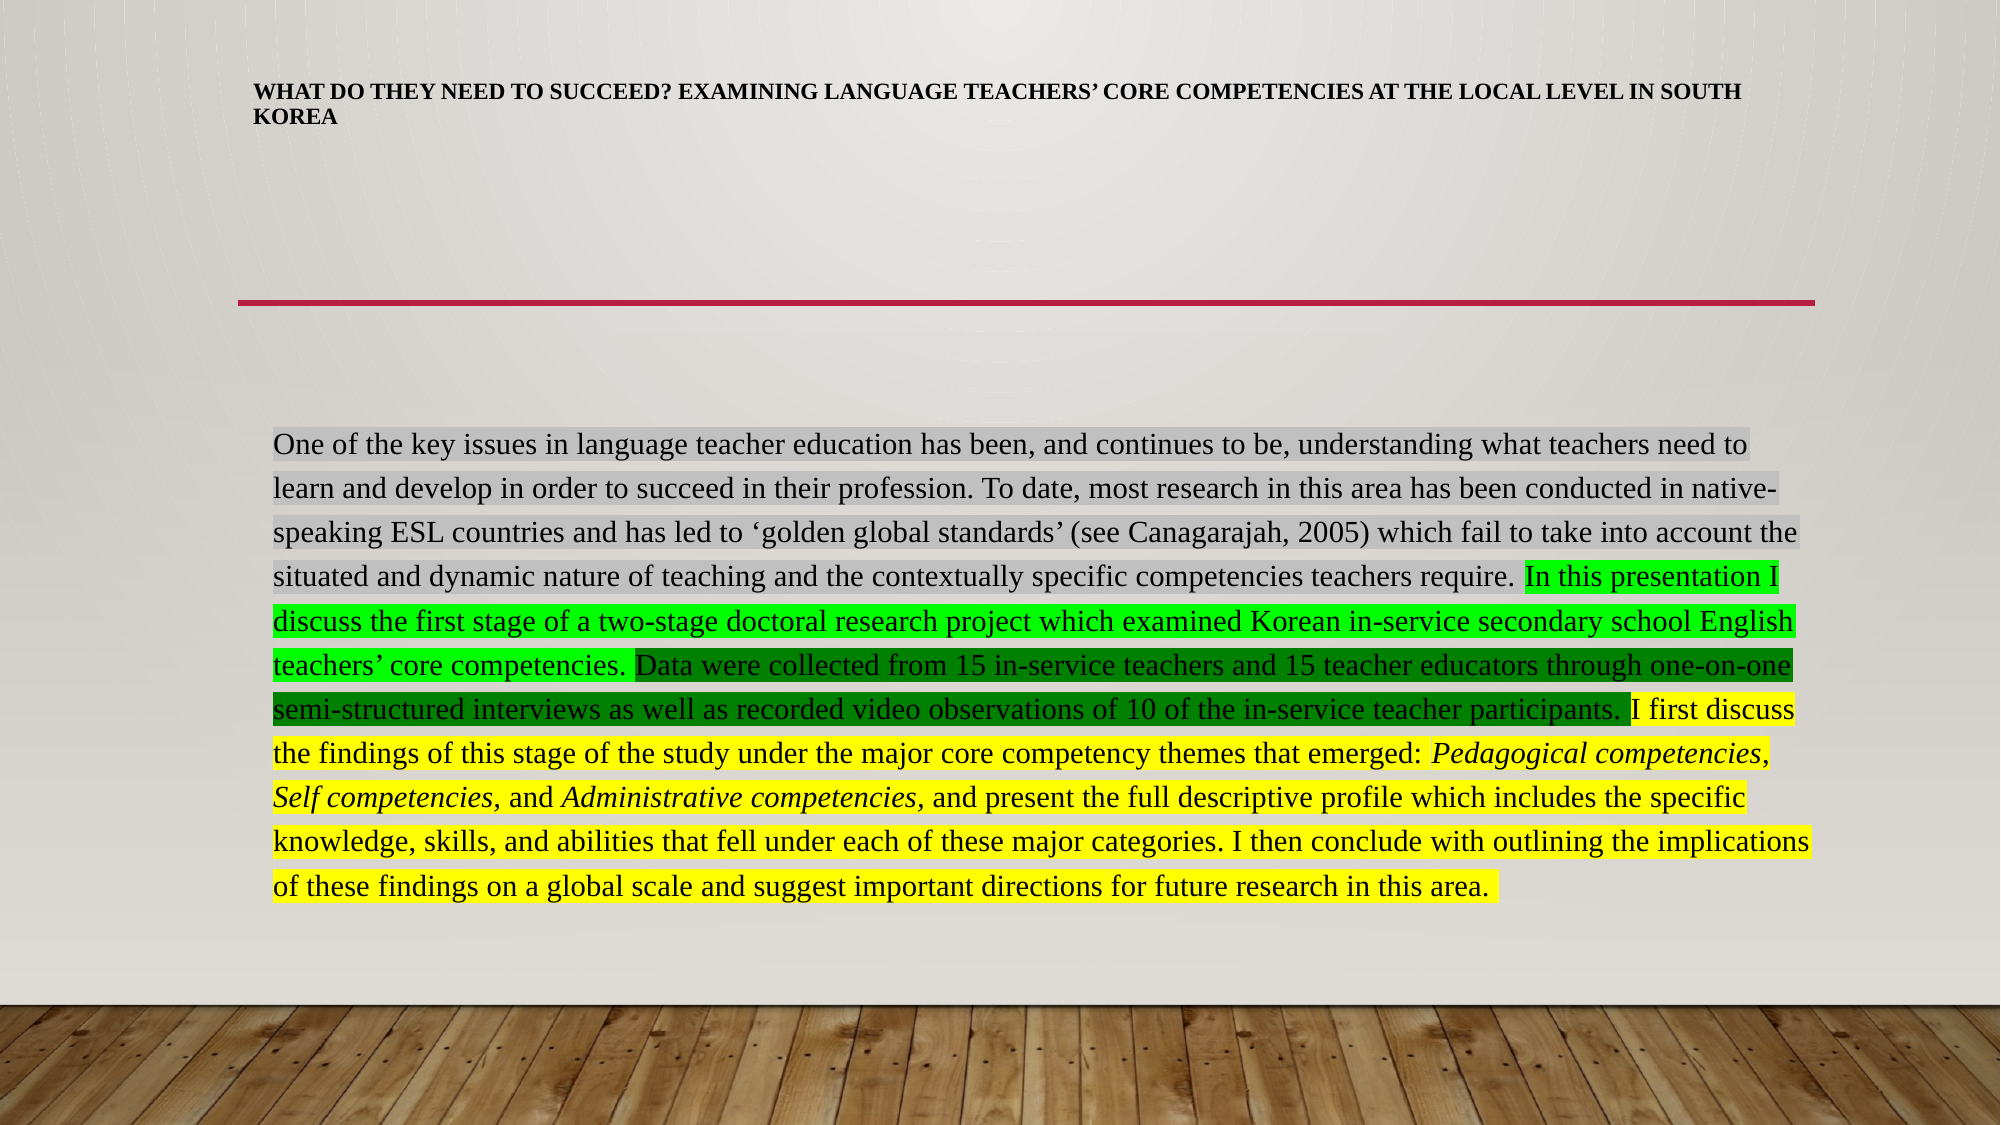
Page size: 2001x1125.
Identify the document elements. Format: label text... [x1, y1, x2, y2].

picture [0, 1005, 2000, 1125]
list One of the key issues in language teacher education has been, and continues to be, understanding what teachers need to learn and develop in order to succeed in their profession. To date, most research in this area has been conducted in native-speaking ESL countries and has led to ‘golden global standards’ (see Canagarajah, 2005) which fail to take into account the situated and dynamic nature of teaching and the contextually specific competencies teachers require. In this presentation I discuss the first stage of a two-stage doctoral research project which examined Korean in-service secondary school English teachers’ core competencies. Data were collected from 15 in-service teachers and 15 teacher educators through one-on-one semi-structured interviews as well as recorded video observations of 10 of the in-service teacher participants. I first discuss the findings of this stage of the study under the major core competency themes that emerged: Pedagogical competencies, Self competencies, and Administrative competencies, and present the full descriptive profile which includes the specific knowledge, skills, and abilities that fell under each of these major categories. I then conclude with outlining the implications of these findings on a global scale and suggest important directions for future research in this area. [258, 354, 1834, 921]
title What do they need to succeed? Examining language teachers’ core competencies at the local level in South Korea [238, 71, 1814, 245]
